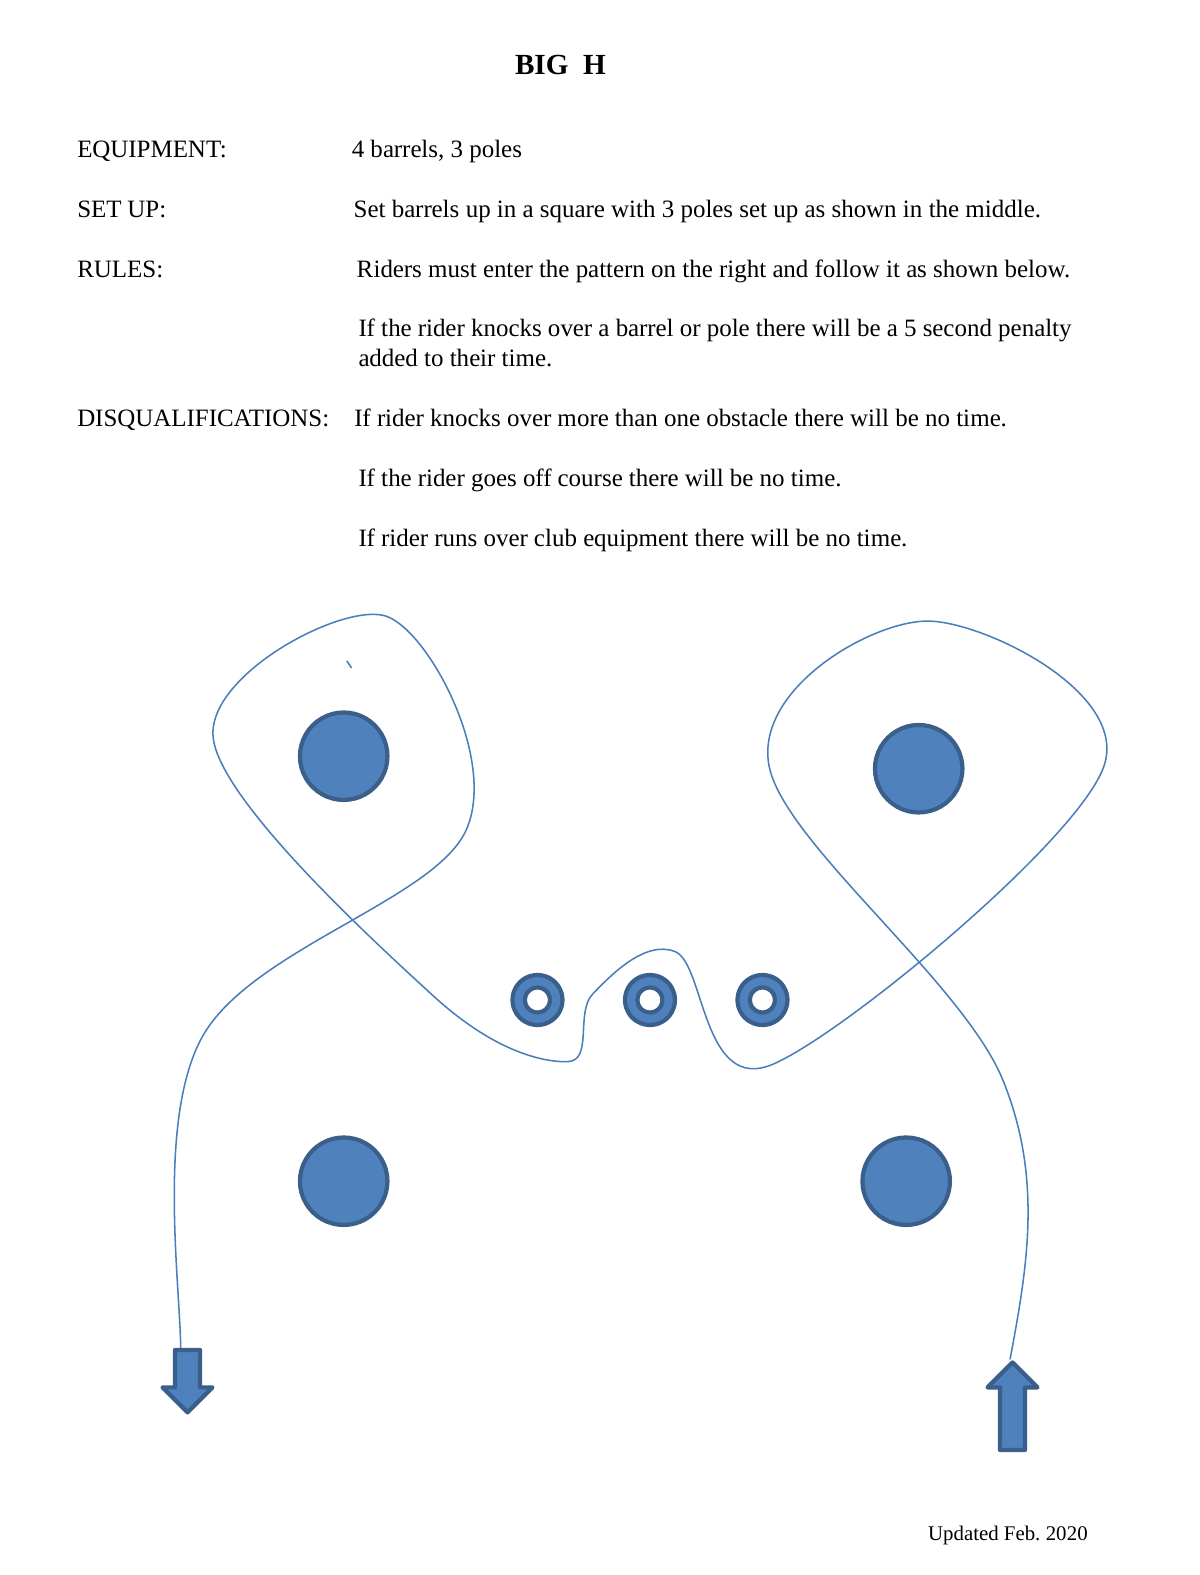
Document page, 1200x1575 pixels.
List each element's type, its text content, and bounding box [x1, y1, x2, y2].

text_box Updated Feb. 2020 [913, 1512, 1103, 1553]
text_box [510, 972, 565, 1028]
text_box [985, 1360, 1040, 1453]
text_box [160, 1347, 215, 1415]
text_box EQUIPMENT: 4 barrels, 3 poles SET UP: Set barrels up in a square with 3 poles set up as shown in the middle. RULES: Riders must enter the pattern on the right and follow it as shown below. If the rider knocks over a barrel or pole there will be a 5 second penalty added to their time. DISQUALIFICATIONS: If rider knocks over more than one obstacle there will be no time. If the rider goes off course there will be no time. If rider runs over club equipment there will be no time. [62, 124, 1150, 559]
text_box [735, 972, 790, 1028]
text_box [173, 613, 1108, 1378]
text_box BIG H [498, 37, 622, 89]
